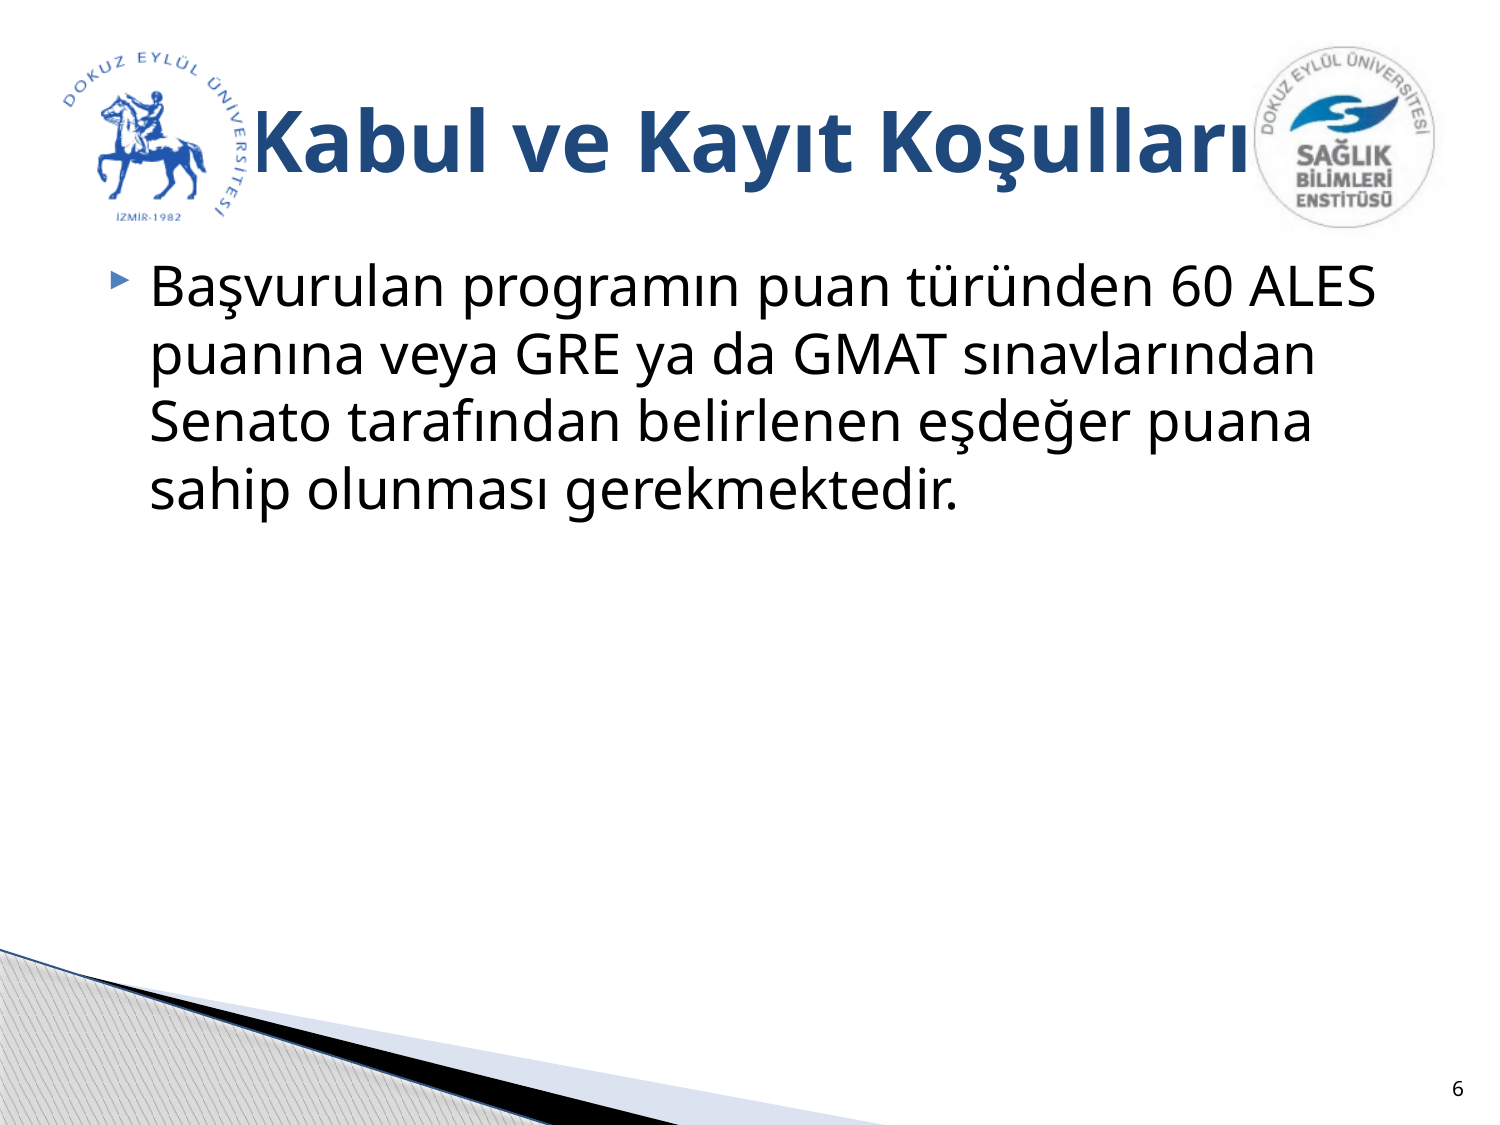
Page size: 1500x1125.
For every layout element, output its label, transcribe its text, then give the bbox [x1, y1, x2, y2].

list Başvurulan programın puan türünden 60 ALES puanına veya GRE ya da GMAT sınavlarından Senato tarafından belirlenen eşdeğer puana sahip olunması gerekmektedir. [75, 243, 1425, 986]
picture [40, 18, 258, 246]
title Kabul ve Kayıt Koşulları [263, 45, 1241, 233]
picture [1245, 40, 1448, 240]
slide_number 6 [1418, 1051, 1479, 1112]
